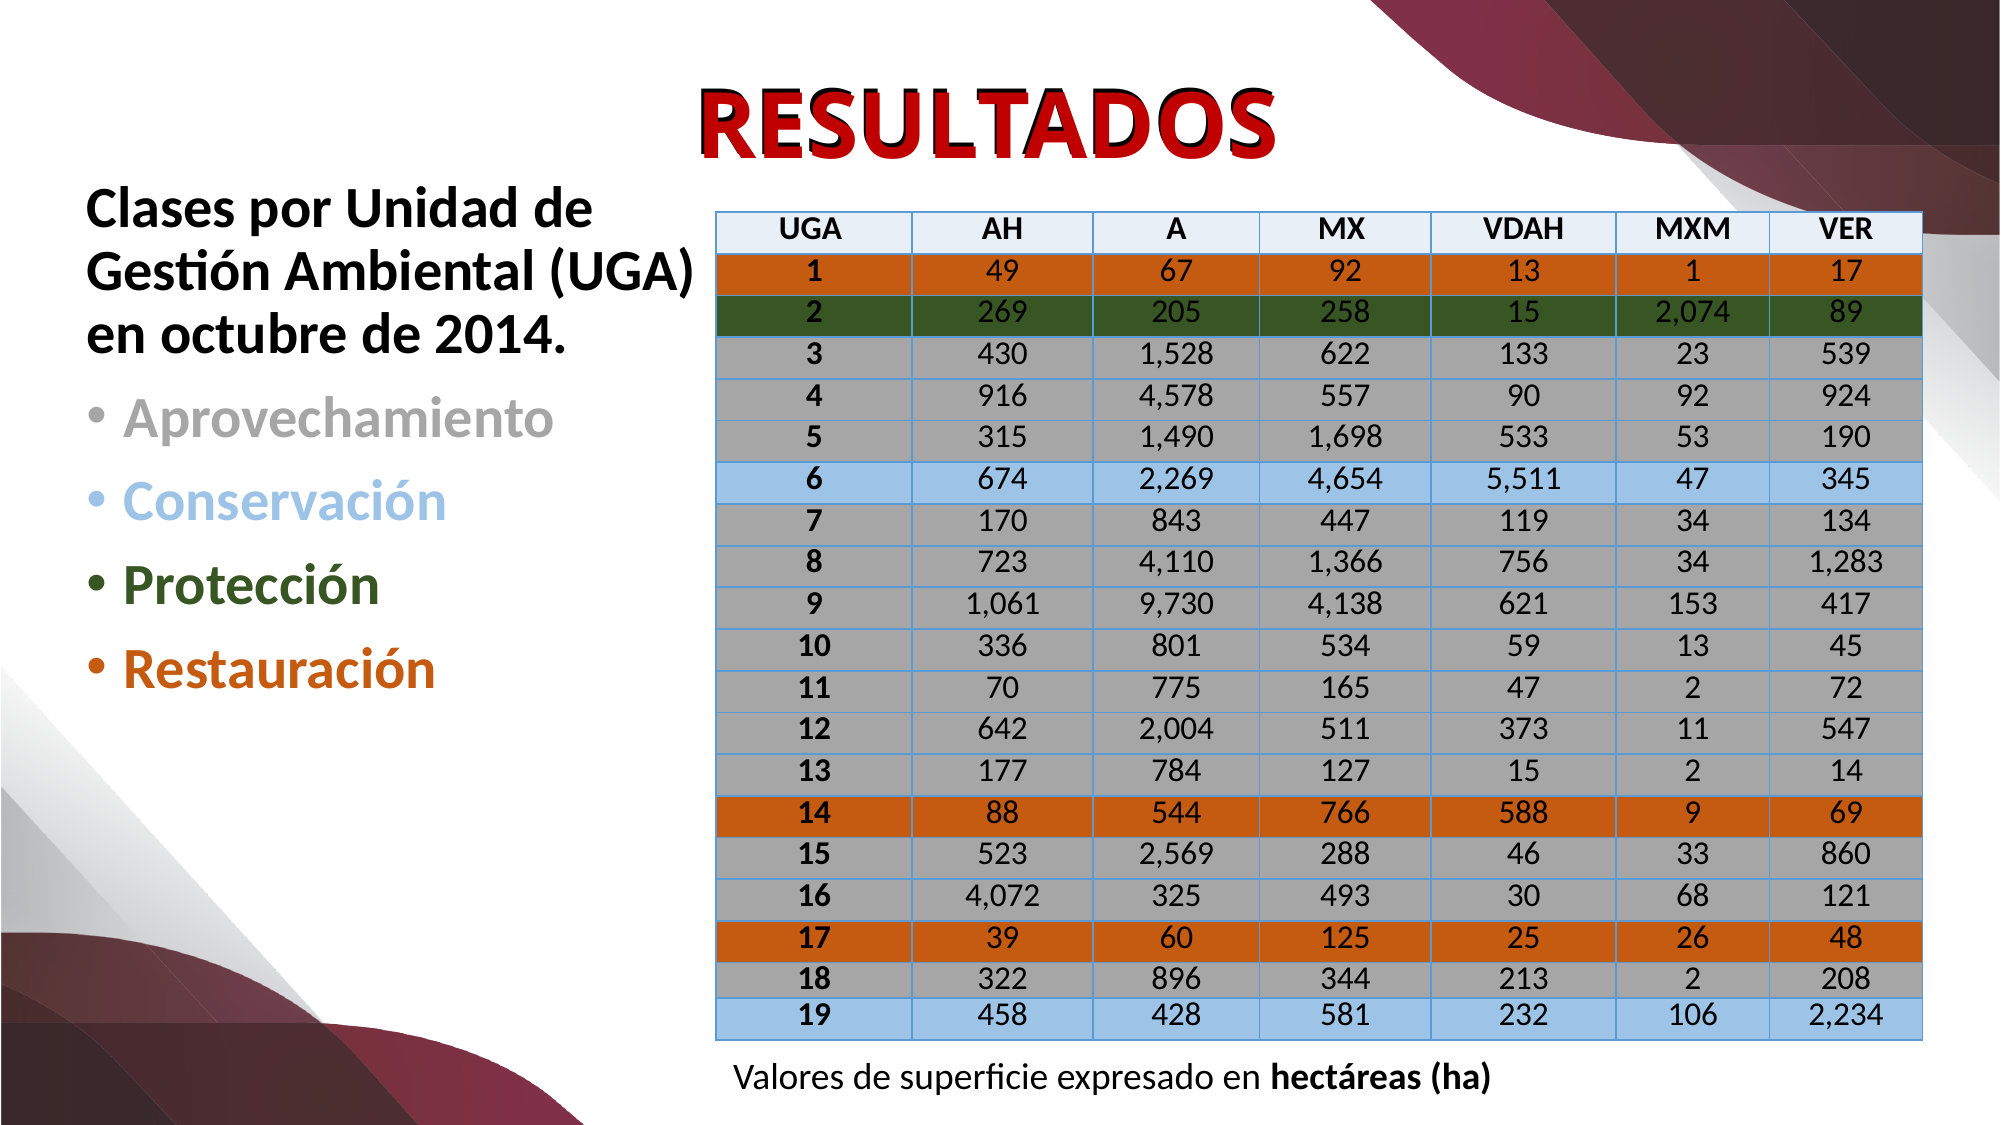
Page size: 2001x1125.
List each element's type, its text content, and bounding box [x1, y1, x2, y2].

table_cell 1 [717, 255, 911, 295]
table_cell 756 [1432, 547, 1615, 586]
table_cell 121 [1770, 880, 1922, 920]
table_cell 33 [1617, 838, 1769, 878]
table_cell 843 [1094, 505, 1259, 545]
table_cell 6 [717, 463, 911, 503]
table_cell 69 [1770, 797, 1922, 837]
table_cell 2 [1617, 963, 1769, 997]
table_cell 205 [1094, 296, 1259, 336]
table_cell 19 [717, 999, 911, 1039]
table_cell 13 [717, 755, 911, 795]
table_cell 588 [1432, 797, 1615, 837]
table_cell 5 [717, 421, 911, 461]
table_cell 723 [913, 547, 1092, 586]
table_cell 336 [913, 630, 1092, 670]
table_cell 15 [1432, 755, 1615, 795]
table_cell 766 [1260, 797, 1430, 837]
table_cell 1,366 [1260, 547, 1430, 586]
table_cell 4 [717, 380, 911, 420]
table_cell 4,578 [1094, 380, 1259, 420]
table_cell 557 [1260, 380, 1369, 420]
table_header MX [1260, 213, 1369, 253]
table_cell 523 [913, 838, 1092, 878]
table_cell 11 [1617, 713, 1769, 753]
table_cell 784 [1094, 755, 1259, 795]
table_cell 674 [913, 463, 1092, 503]
table_cell 165 [1260, 672, 1430, 712]
table_cell 8 [717, 547, 911, 586]
table_cell 10 [717, 630, 911, 670]
table_cell 13 [1617, 630, 1769, 670]
table_cell 25 [1432, 922, 1615, 962]
table_cell 12 [717, 713, 911, 753]
table_header AH [913, 213, 1092, 253]
table_cell 213 [1432, 963, 1615, 997]
table_cell 417 [1770, 588, 1922, 628]
table_cell 322 [913, 963, 1092, 997]
table_cell 775 [1094, 672, 1259, 712]
table_cell 269 [913, 296, 1092, 336]
table_cell 26 [1617, 922, 1769, 962]
text_box RESULTADOS [189, 58, 1369, 192]
table_cell 1,490 [1094, 421, 1259, 461]
table_cell 59 [1432, 630, 1615, 670]
table_cell 7 [717, 505, 911, 545]
table_cell 493 [1260, 880, 1430, 920]
table_cell 125 [1260, 922, 1430, 962]
table_cell 621 [1432, 588, 1615, 628]
table_cell 49 [913, 255, 1092, 295]
table_cell 622 [1260, 338, 1369, 378]
table_cell 511 [1260, 713, 1430, 753]
table_cell 428 [1094, 999, 1259, 1039]
table_cell 70 [913, 672, 1092, 712]
table_header A [1094, 213, 1259, 253]
table_cell 4,110 [1094, 547, 1259, 586]
table_cell 14 [1770, 755, 1922, 795]
table_cell 2,004 [1094, 713, 1259, 753]
table_cell 45 [1770, 630, 1922, 670]
table_cell 4,072 [913, 880, 1092, 920]
table_cell 134 [1770, 505, 1922, 545]
table_cell 4,654 [1260, 463, 1430, 503]
table_cell 4,138 [1260, 588, 1430, 628]
table_cell 860 [1770, 838, 1922, 878]
table_cell 2,234 [1770, 999, 1922, 1039]
table_cell 344 [1260, 963, 1430, 997]
table_cell 15 [717, 838, 911, 878]
table_cell 447 [1260, 505, 1430, 545]
table_cell 68 [1617, 880, 1769, 920]
table_header UGA [717, 213, 911, 253]
table_cell 14 [717, 797, 911, 837]
table_cell 177 [913, 755, 1092, 795]
table_cell 896 [1094, 963, 1259, 997]
table_cell 92 [1260, 255, 1369, 295]
text_box Valores de superficie expresado en hectáreas (ha) [718, 1045, 1508, 1105]
table_cell 30 [1432, 880, 1615, 920]
table_cell 232 [1432, 999, 1615, 1039]
table_cell 325 [1094, 880, 1259, 920]
table_cell 170 [913, 505, 1092, 545]
table_cell 458 [913, 999, 1092, 1039]
table_cell 34 [1617, 505, 1769, 545]
table_cell 547 [1770, 713, 1922, 753]
table_cell 46 [1432, 838, 1615, 878]
table_cell 288 [1260, 838, 1430, 878]
table_cell 16 [717, 880, 911, 920]
table_cell 430 [913, 338, 1092, 378]
table_cell 9,730 [1094, 588, 1259, 628]
table_cell 11 [717, 672, 911, 712]
table_cell 2 [717, 296, 911, 336]
table_cell 48 [1770, 922, 1922, 962]
table_cell 17 [717, 922, 911, 962]
table_cell 127 [1260, 755, 1430, 795]
table_cell 9 [717, 588, 911, 628]
table_cell 2 [1617, 755, 1769, 795]
list Clases por Unidad de Gestión Ambiental (UGA) en octubre de 2014. Aprovechamiento Conservación Protección Restauración [71, 170, 717, 833]
table_cell 916 [913, 380, 1092, 420]
picture [1369, 0, 2000, 501]
table_cell 581 [1260, 999, 1430, 1039]
table_cell 1,528 [1094, 338, 1259, 378]
table_cell 534 [1260, 630, 1430, 670]
table_cell 373 [1432, 713, 1615, 753]
table_cell 60 [1094, 922, 1259, 962]
table_cell 2,269 [1094, 463, 1259, 503]
table_cell 208 [1770, 963, 1922, 997]
table_cell 34 [1617, 547, 1769, 586]
table_cell 3 [717, 338, 911, 378]
table_cell 1,061 [913, 588, 1092, 628]
table_cell 315 [913, 421, 1092, 461]
table_cell 1,283 [1770, 547, 1922, 586]
table_cell 2,569 [1094, 838, 1259, 878]
table_cell 119 [1432, 505, 1615, 545]
table_cell 9 [1617, 797, 1769, 837]
table_cell 47 [1432, 672, 1615, 712]
table_cell 1,698 [1260, 421, 1369, 461]
table_cell 39 [913, 922, 1092, 962]
table_cell 67 [1094, 255, 1259, 295]
table_cell 544 [1094, 797, 1259, 837]
picture [0, 666, 631, 1125]
table_cell 801 [1094, 630, 1259, 670]
table_cell 2 [1617, 672, 1769, 712]
table_cell 153 [1617, 588, 1769, 628]
table_cell 642 [913, 713, 1092, 753]
table_cell 18 [717, 963, 911, 997]
table_cell 72 [1770, 672, 1922, 712]
table_cell 106 [1617, 999, 1769, 1039]
table_cell 258 [1260, 296, 1369, 336]
table_cell 88 [913, 797, 1092, 837]
